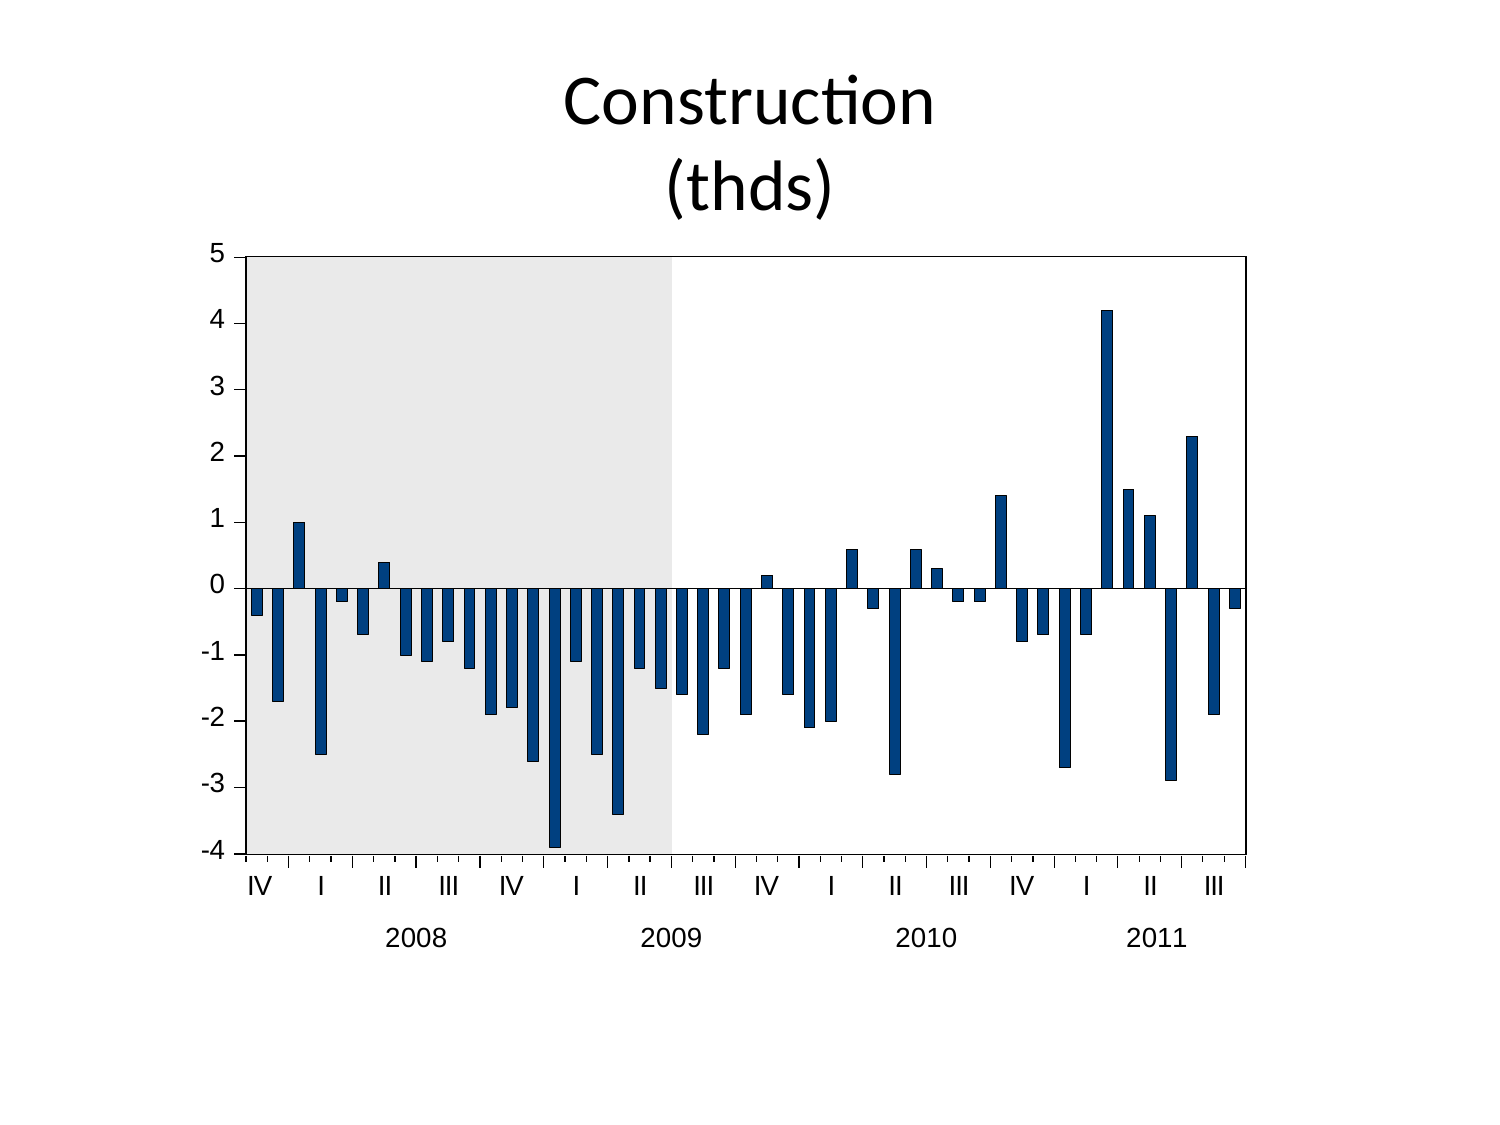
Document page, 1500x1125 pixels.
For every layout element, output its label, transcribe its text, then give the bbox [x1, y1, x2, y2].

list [199, 237, 1251, 955]
title Construction (thds) [75, 45, 1425, 233]
